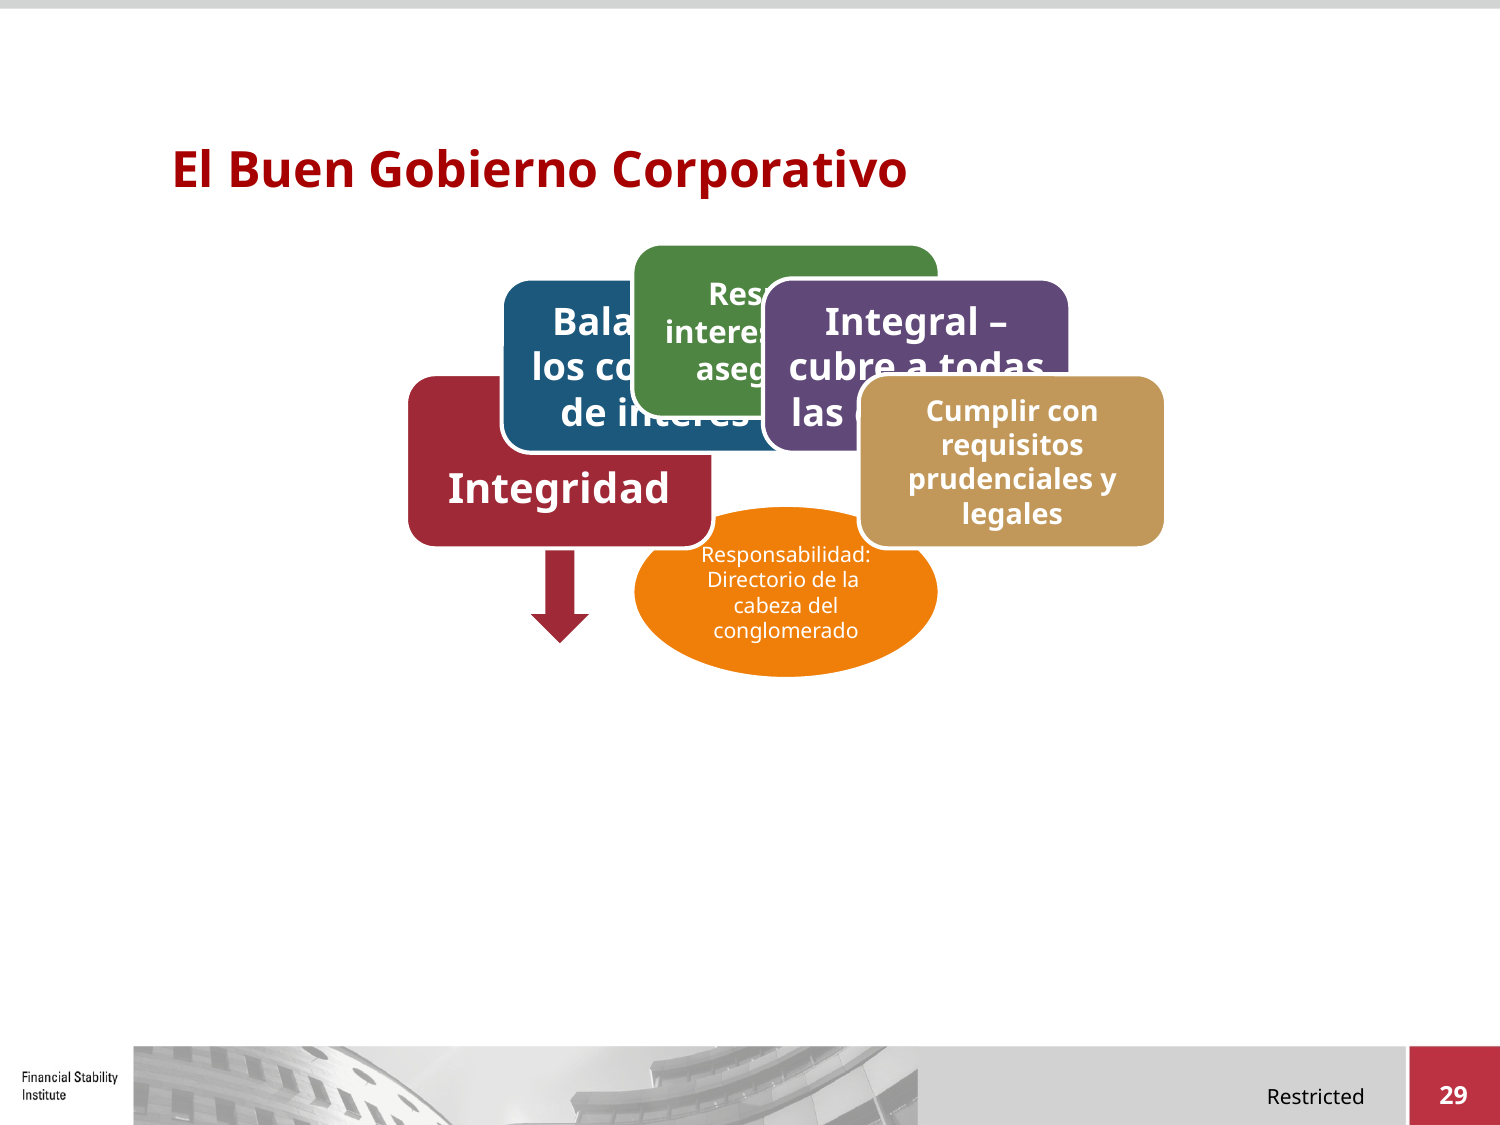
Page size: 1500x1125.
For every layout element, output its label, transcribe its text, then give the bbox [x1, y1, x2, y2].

picture [21, 1044, 1500, 1125]
slide_number 29 [1407, 1072, 1500, 1125]
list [170, 243, 1402, 941]
title El Buen Gobierno Corporativo [171, 137, 1398, 214]
